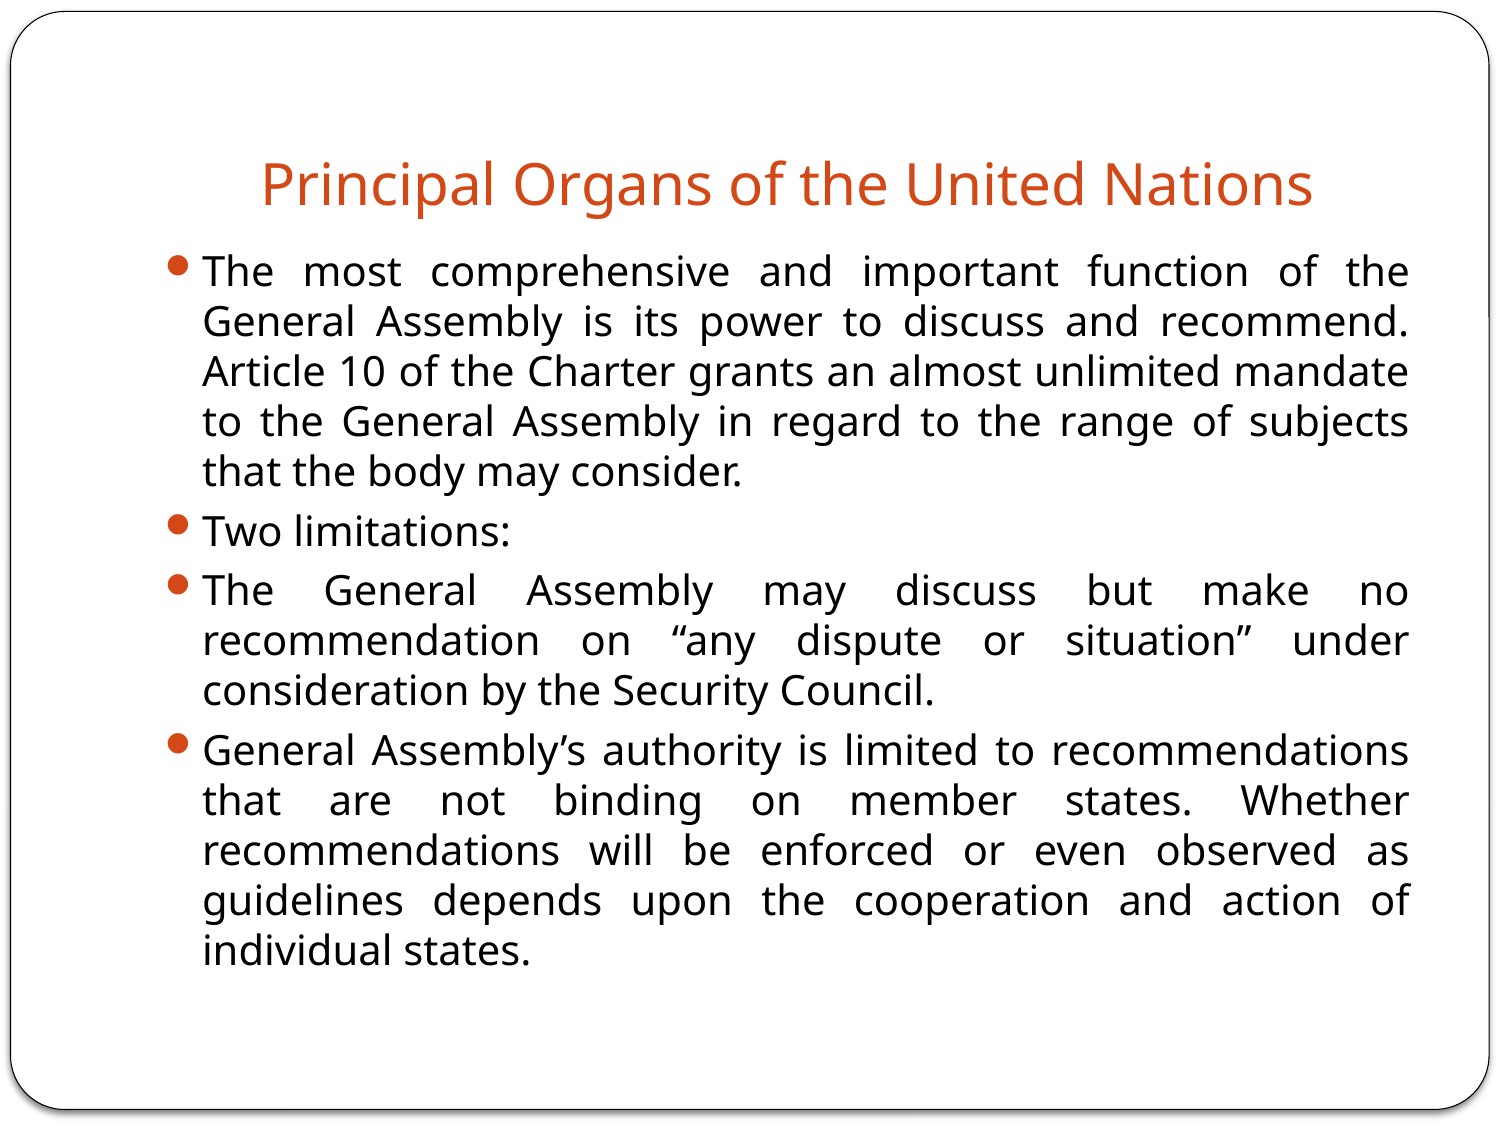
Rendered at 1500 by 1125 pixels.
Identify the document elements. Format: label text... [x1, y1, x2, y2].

title Principal Organs of the United Nations [150, 45, 1425, 233]
list The most comprehensive and important function of the General Assembly is its power to discuss and recommend. Article 10 of the Charter grants an almost unlimited mandate to the General Assembly in regard to the range of subjects that the body may consider. Two limitations: The General Assembly may discuss but make no recommendation on “any dispute or situation” under consideration by the Security Council. General Assembly’s authority is limited to recommendations that are not binding on member states. Whether recommendations will be enforced or even observed as guidelines depends upon the cooperation and action of individual states. [150, 237, 1425, 988]
